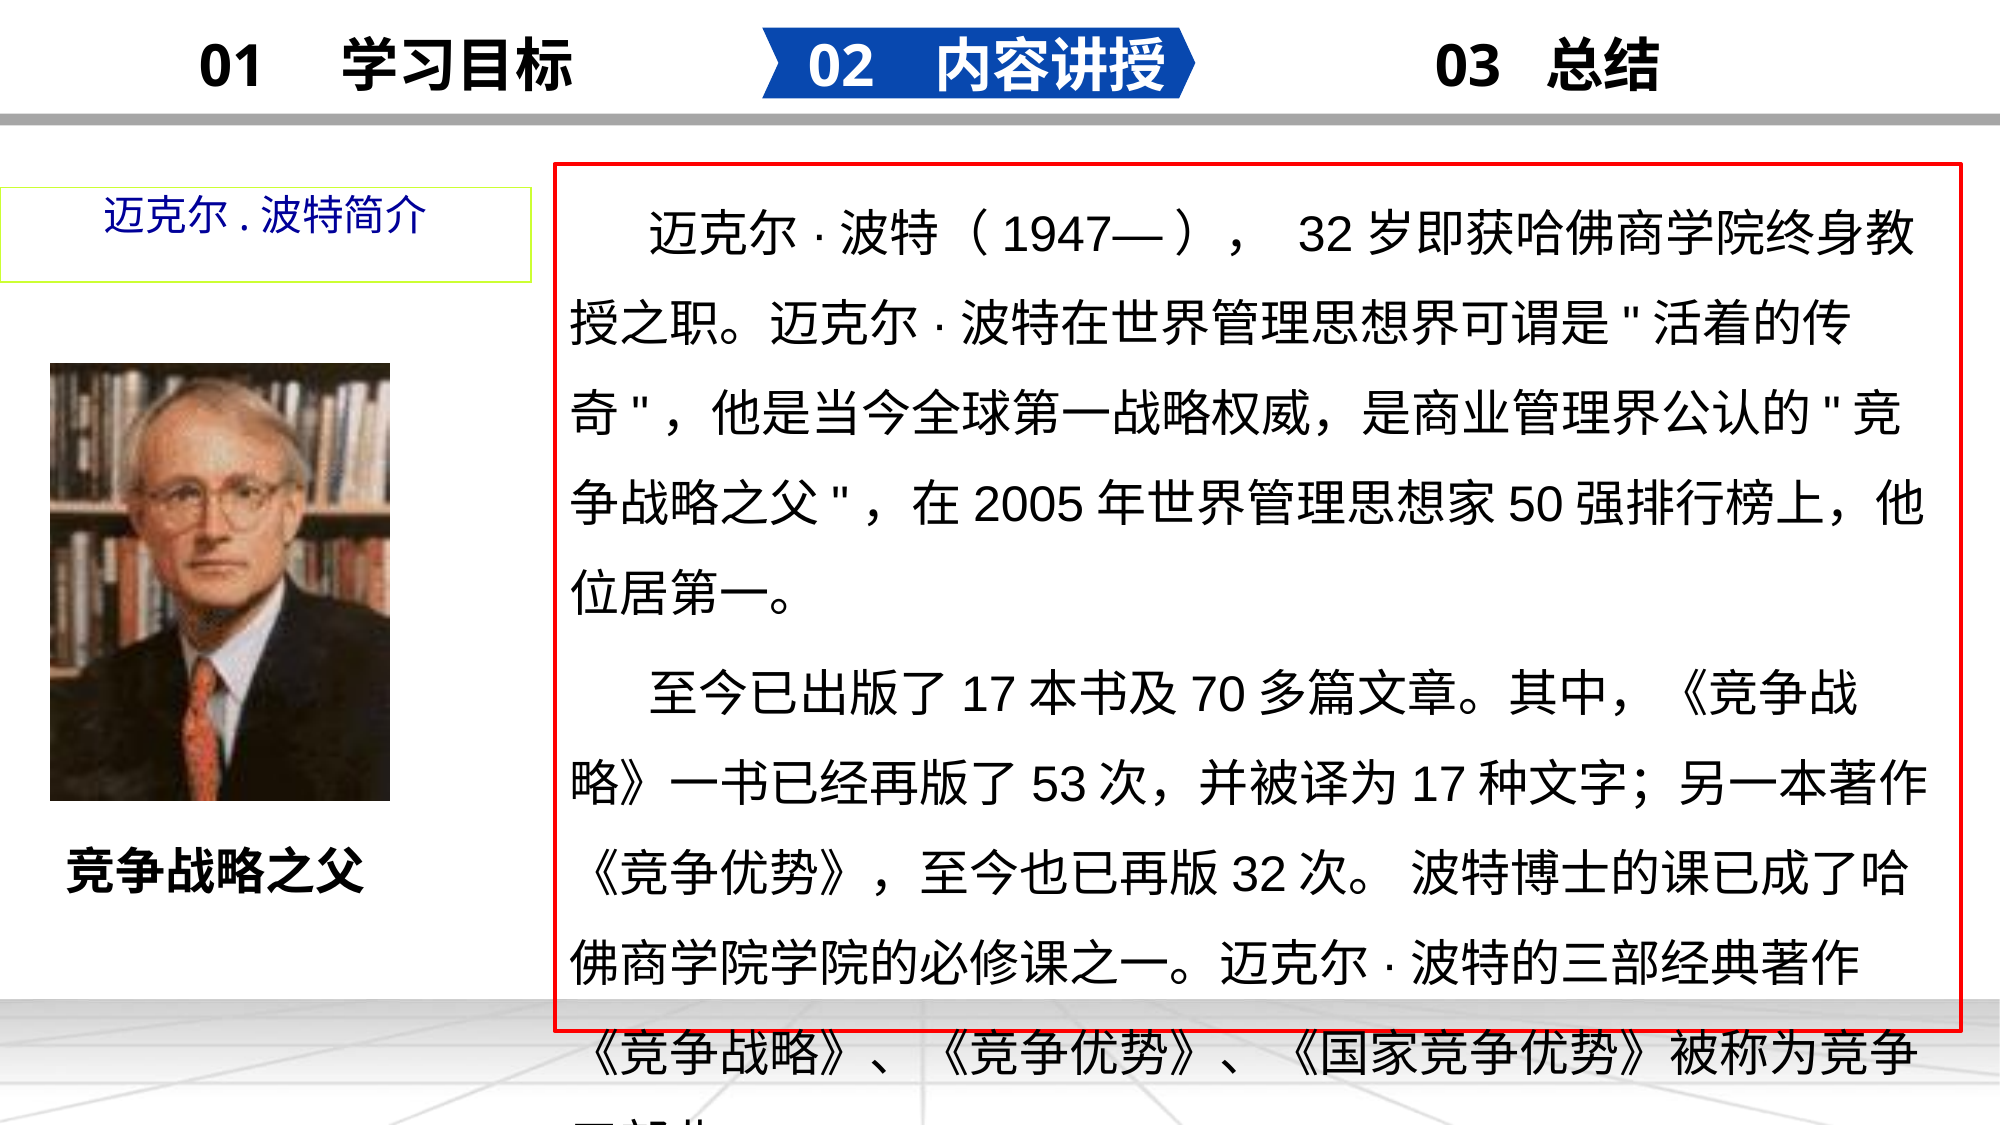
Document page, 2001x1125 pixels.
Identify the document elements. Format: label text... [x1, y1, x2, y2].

text_box 迈克尔·波特（1947—）， 32岁即获哈佛商学院终身教授之职。迈克尔·波特在世界管理思想界可谓是"活着的传奇"，他是当今全球第一战略权威，是商业管理界公认的"竞争战略之父"，在2005年世界管理思想家50强排行榜上，他位居第一。 至今已出版了17本书及70多篇文章。其中，《竞争战略》一书已经再版了53次，并被译为17种文字；另一本著作《竞争优势》，至今也已再版32次。 波特博士的课已成了哈佛商学院学院的必修课之一。迈克尔·波特的三部经典著作《竞争战略》、《竞争优势》、《国家竞争优势》被称为竞争三部曲。 [554, 163, 1961, 1032]
text_box 02 内容讲授 [807, 27, 1374, 98]
text_box [0, 113, 2000, 126]
picture [0, 999, 2000, 1125]
picture [50, 362, 390, 802]
text_box [762, 27, 1180, 99]
text_box 03 总结 [1434, 27, 1717, 98]
text_box 01 学习目标 [198, 28, 670, 99]
text_box 迈克尔.波特简介 [0, 187, 532, 283]
text_box 竞争战略之父 [50, 831, 391, 907]
